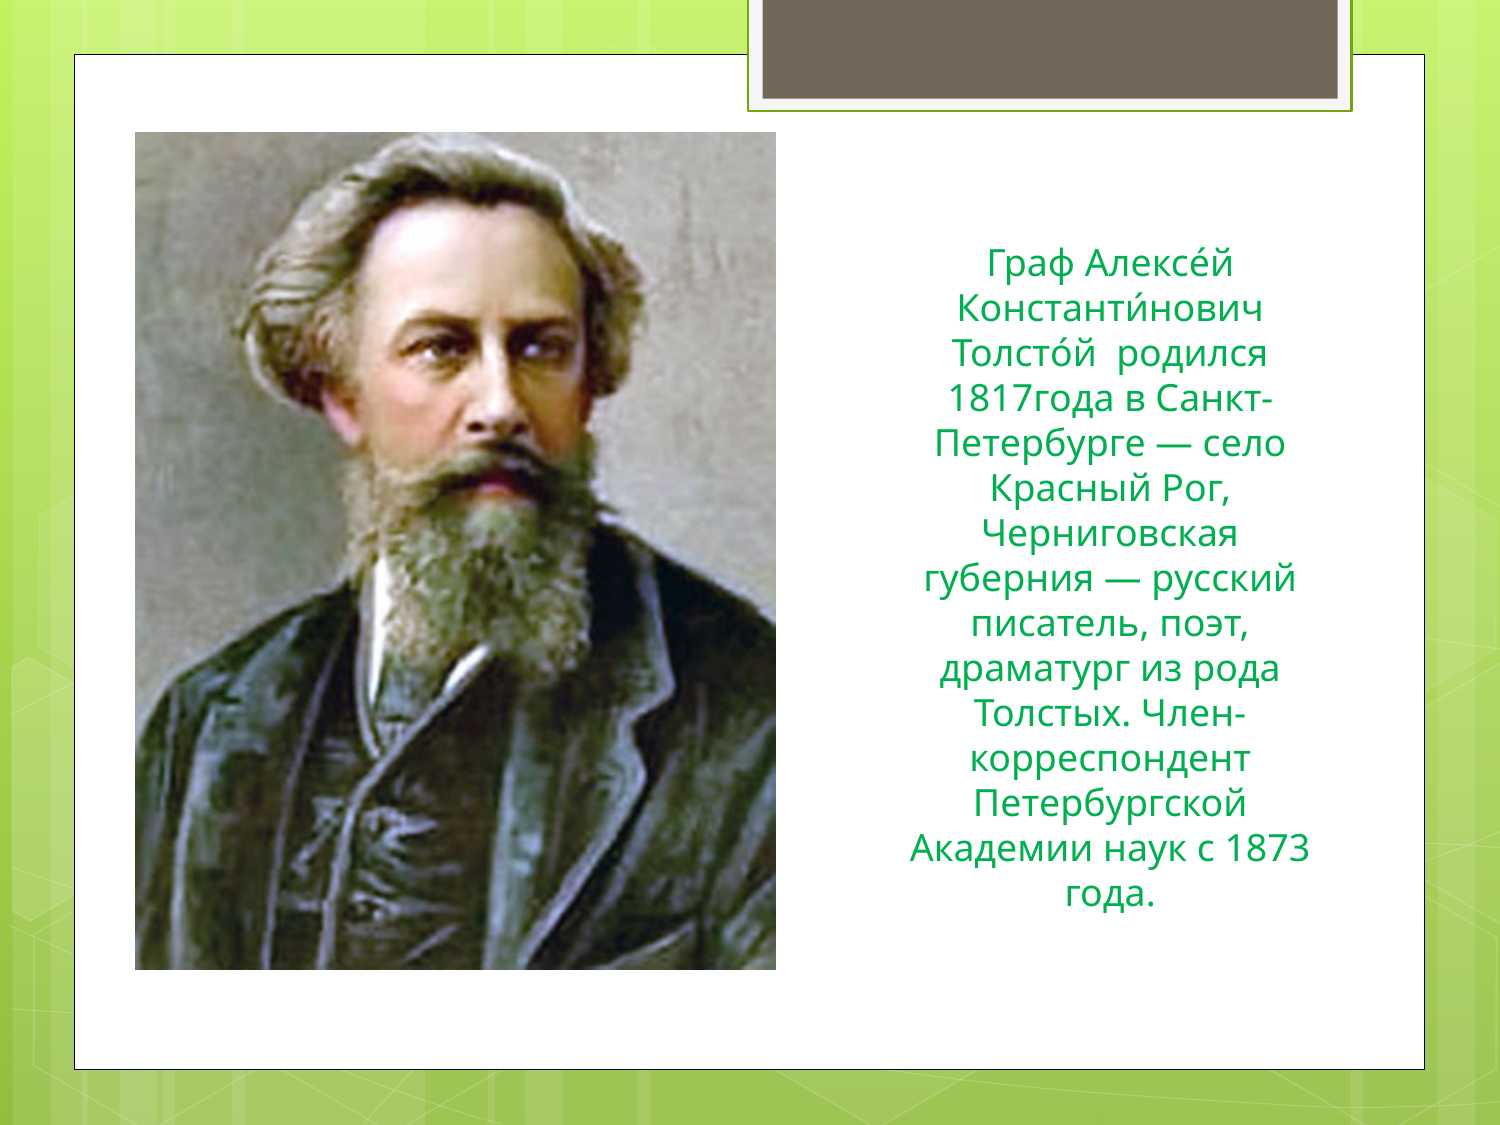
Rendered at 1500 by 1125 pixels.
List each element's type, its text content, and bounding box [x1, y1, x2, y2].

picture [135, 132, 776, 970]
text_box Граф Алексе́й Константи́нович Толсто́й родился 1817года в Санкт-Петербурге — село Красный Рог, Черниговская губерния — русский писатель, поэт, драматург из рода Толстых. Член-корреспондент Петербургской Академии наук с 1873 года. [891, 231, 1329, 922]
